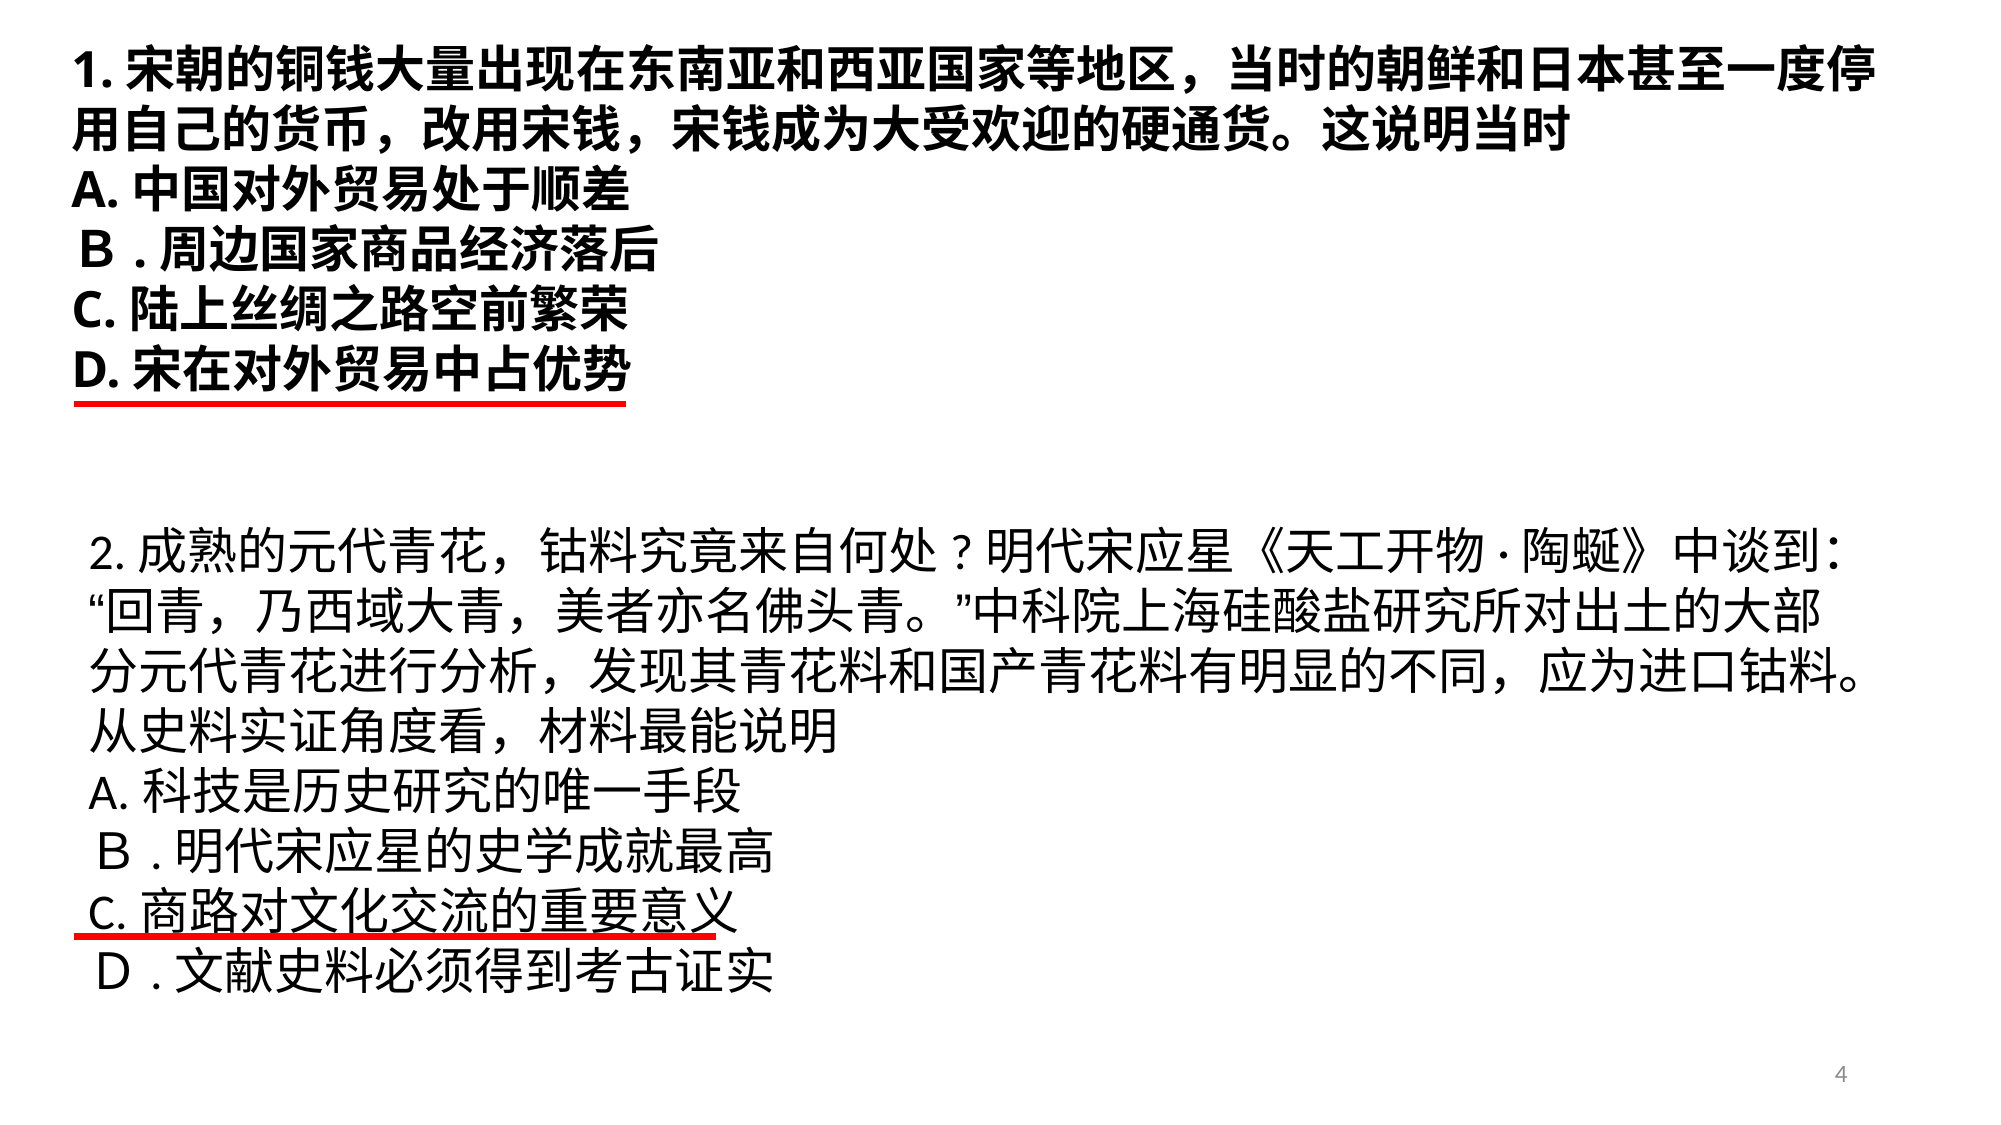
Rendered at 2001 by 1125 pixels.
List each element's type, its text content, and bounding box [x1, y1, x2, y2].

text_box 1.宋朝的铜钱大量出现在东南亚和西亚国家等地区，当时的朝鲜和日本甚至一度停用自己的货币，改用宋钱，宋钱成为大受欢迎的硬通货。这说明当时 A.中国对外贸易处于顺差 Ｂ.周边国家商品经济落后 C.陆上丝绸之路空前繁荣 D.宋在对外贸易中占优势 [56, 30, 1931, 405]
slide_number 4 [1412, 1042, 1863, 1103]
text_box 2.成熟的元代青花，钴料究竟来自何处?明代宋应星《天工开物·陶蜒》中谈到：“回青，乃西域大青，美者亦名佛头青。”中科院上海硅酸盐研究所对出土的大部分元代青花进行分析，发现其青花料和国产青花料有明显的不同，应为进口钴料。从史料实证角度看，材料最能说明 A.科技是历史研究的唯一手段 Ｂ.明代宋应星的史学成就最高 C.商路对文化交流的重要意义 Ｄ.文献史料必须得到考古证实 [73, 511, 1873, 1007]
